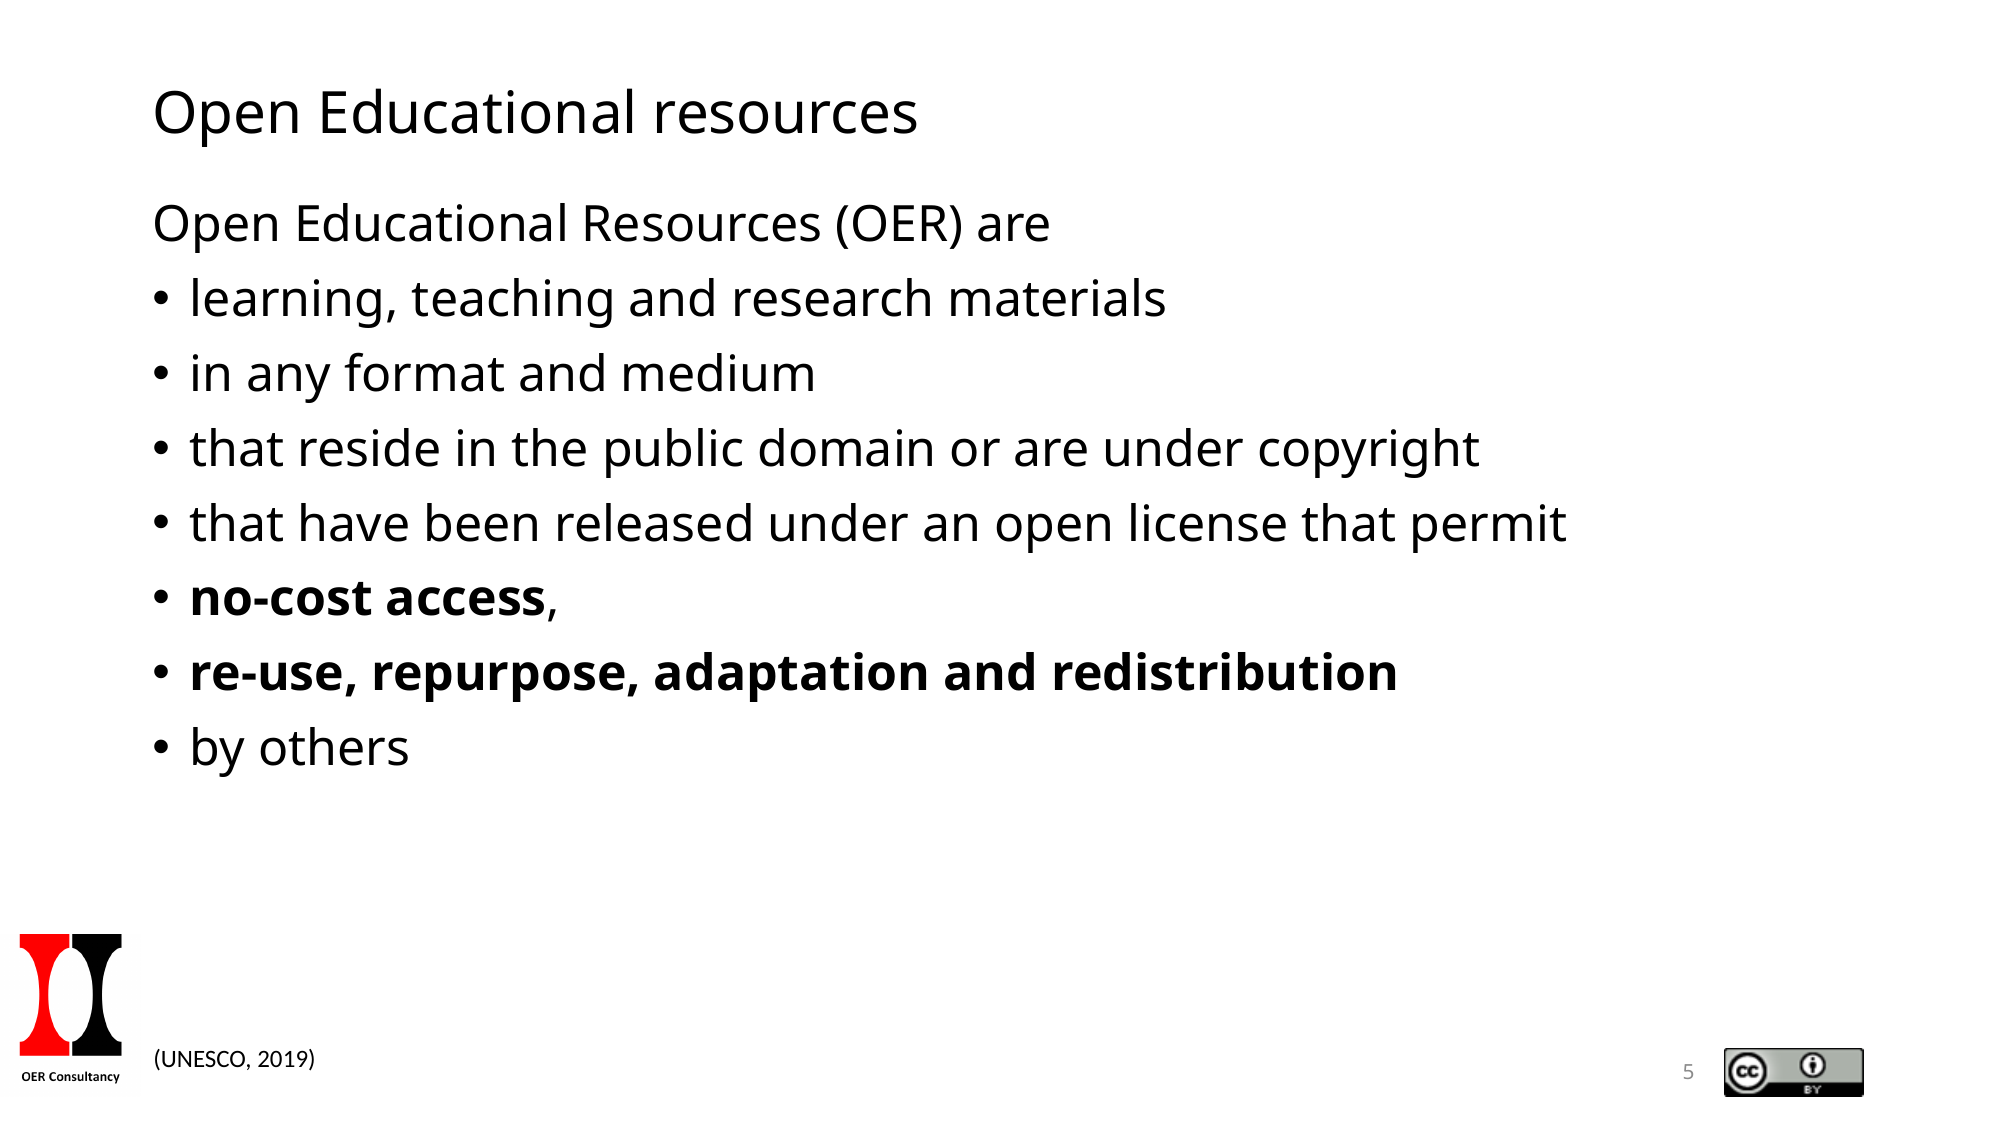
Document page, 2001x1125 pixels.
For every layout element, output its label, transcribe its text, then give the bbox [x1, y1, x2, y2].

slide_number 5 [1412, 1042, 1710, 1103]
text_box (UNESCO, 2019) [138, 1035, 332, 1081]
picture [1724, 1048, 1864, 1097]
list Open Educational Resources (OER) are learning, teaching and research materials in any format and medium that reside in the public domain or are under copyright that have been released under an open license that permit no-cost access, re-use, repurpose, adaptation and redistribution by others [137, 191, 1863, 1014]
title Open Educational resources [137, 59, 1863, 170]
picture [0, 934, 141, 1097]
